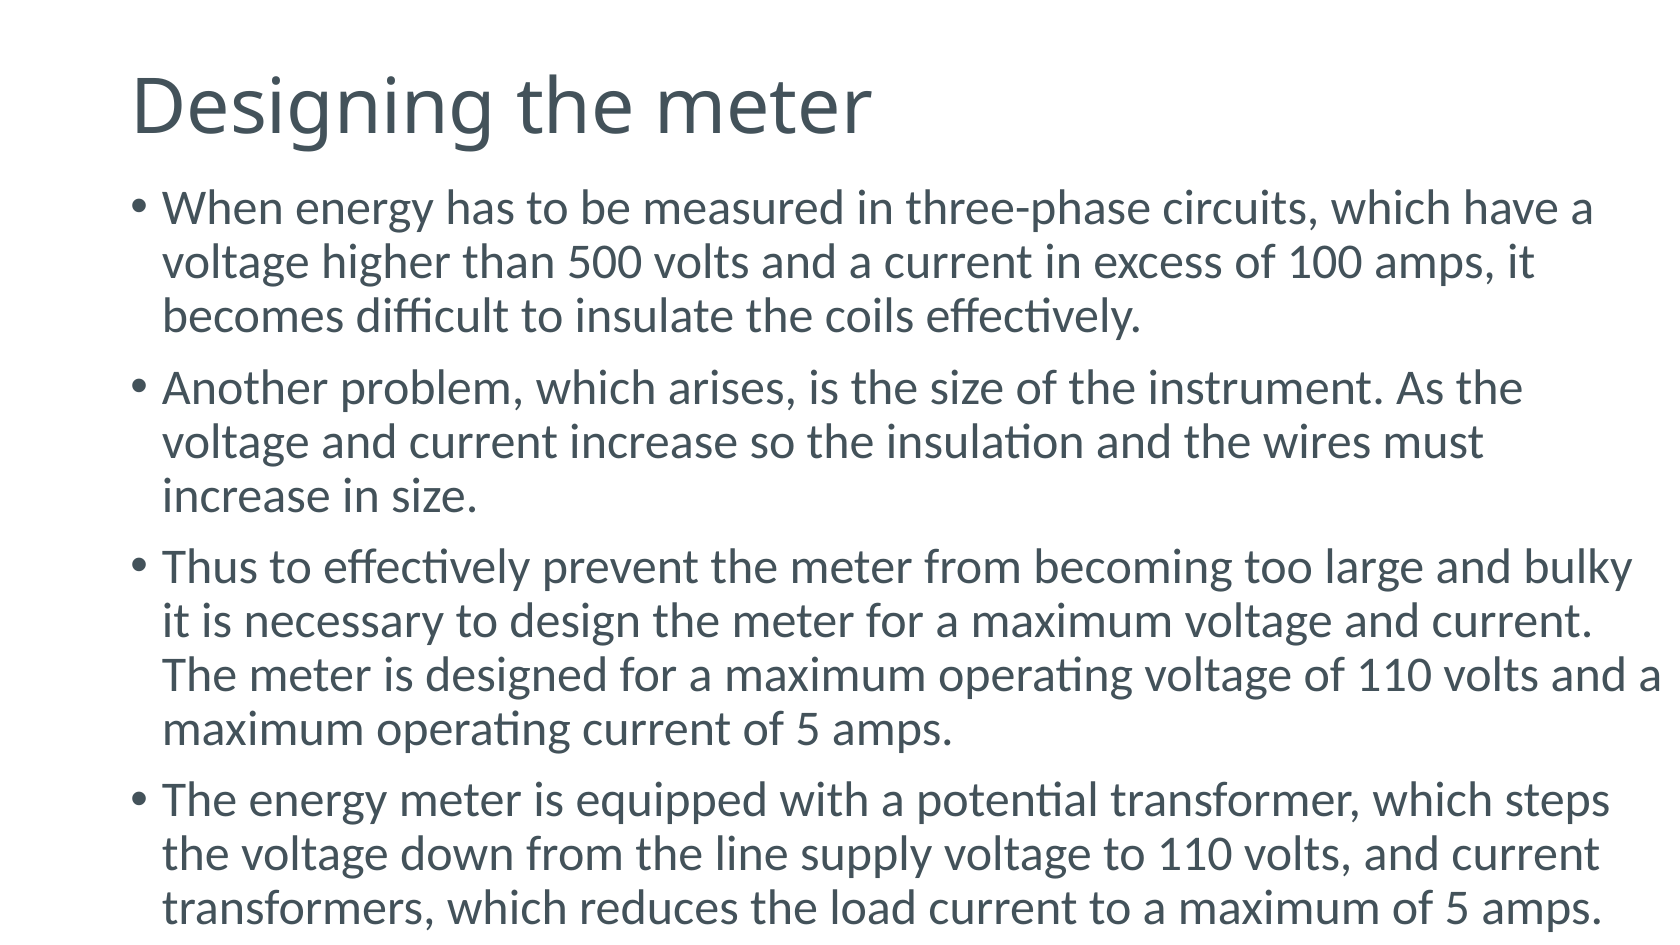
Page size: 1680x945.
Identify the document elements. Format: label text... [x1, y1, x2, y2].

title Designing the meter [115, 17, 1565, 174]
list When energy has to be measured in three-phase circuits, which have a voltage higher than 500 volts and a current in excess of 100 amps, it becomes difficult to insulate the coils effectively. Another problem, which arises, is the size of the instrument. As the voltage and current increase so the insulation and the wires must increase in size. Thus to effectively prevent the meter from becoming too large and bulky it is necessary to design the meter for a maximum voltage and current. The meter is designed for a maximum operating voltage of 110 volts and a maximum operating current of 5 amps. The energy meter is equipped with a potential transformer, which steps the voltage down from the line supply voltage to 110 volts, and current transformers, which reduces the load current to a maximum of 5 amps. [115, 174, 1680, 945]
